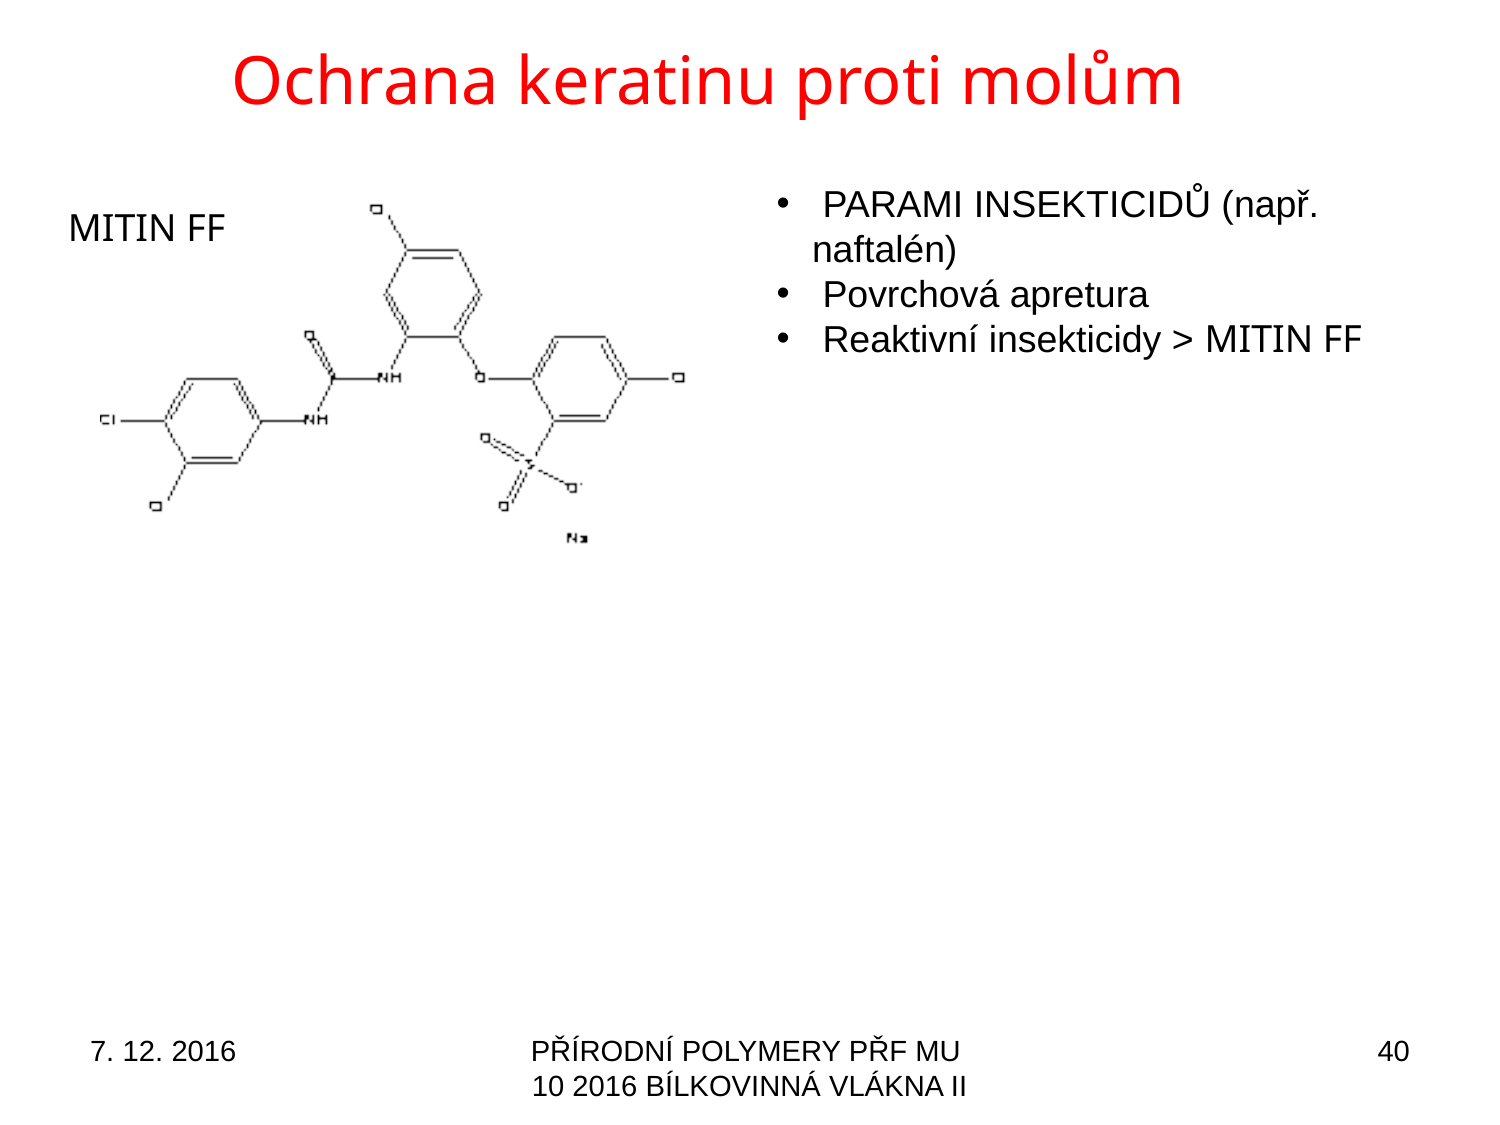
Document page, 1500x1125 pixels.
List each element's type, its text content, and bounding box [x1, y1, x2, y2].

footer PŘÍRODNÍ POLYMERY PŘF MU 10 2016 BÍLKOVINNÁ VLÁKNA II [512, 1024, 988, 1103]
slide_number 40 [1074, 1024, 1426, 1103]
text_box MITIN FF [53, 196, 95, 256]
slide_number 7. 12. 2016 [74, 1024, 426, 1103]
text_box Ochrana keratinu proti molům [76, 30, 1341, 126]
picture [100, 113, 692, 637]
text_box PARAMI INSEKTICIDŮ (např. naftalén) Povrchová apretura Reaktivní insekticidy > MITIN FF [761, 172, 1400, 368]
